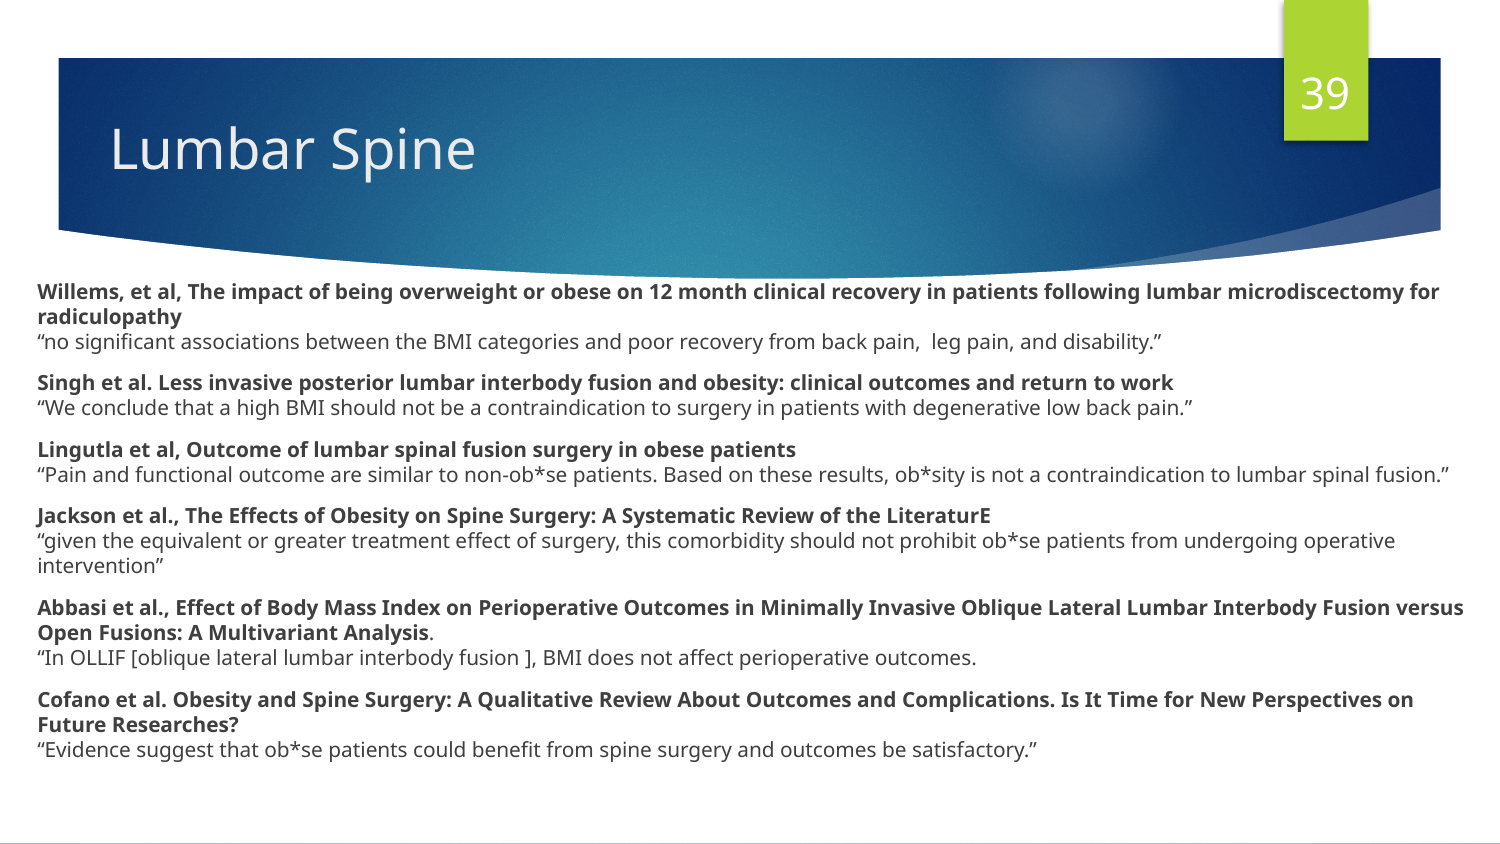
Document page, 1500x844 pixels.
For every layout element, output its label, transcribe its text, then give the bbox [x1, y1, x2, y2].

title Lumbar Spine [98, 103, 1177, 191]
slide_number 38 [1134, 234, 1307, 266]
picture [59, 58, 1440, 272]
list Willems, et al, The impact of being overweight or obese on 12 month clinical recovery in patients following lumbar microdiscectomy for radiculopathy “no significant associations between the BMI categories and poor recovery from back pain, leg pain, and disability.” Singh et al. Less invasive posterior lumbar interbody fusion and obesity: clinical outcomes and return to work “We conclude that a high BMI should not be a contraindication to surgery in patients with degenerative low back pain.” Lingutla et al, Outcome of lumbar spinal fusion surgery in obese patients “Pain and functional outcome are similar to non-ob*se patients. Based on these results, ob*sity is not a contraindication to lumbar spinal fusion.” Jackson et al., The Effects of Obesity on Spine Surgery: A Systematic Review of the LiteraturE “given the equivalent or greater treatment effect of surgery, this comorbidity should not prohibit ob*se patients from undergoing operative intervention” Abbasi et al., Effect of Body Mass Index on Perioperative Outcomes in Minimally Invasive Oblique Lateral Lumbar Interbody Fusion versus Open Fusions: A Multivariant Analysis. “In OLLIF [oblique lateral lumbar interbody fusion ], BMI does not affect perioperative outcomes. Cofano et al. Obesity and Spine Surgery: A Qualitative Review About Outcomes and Complications. Is It Time for New Perspectives on Future Researches? “Evidence suggest that ob*se patients could benefit from spine surgery and outcomes be satisfactory.” [0, 272, 1484, 844]
slide_number 39 [1273, 36, 1377, 131]
